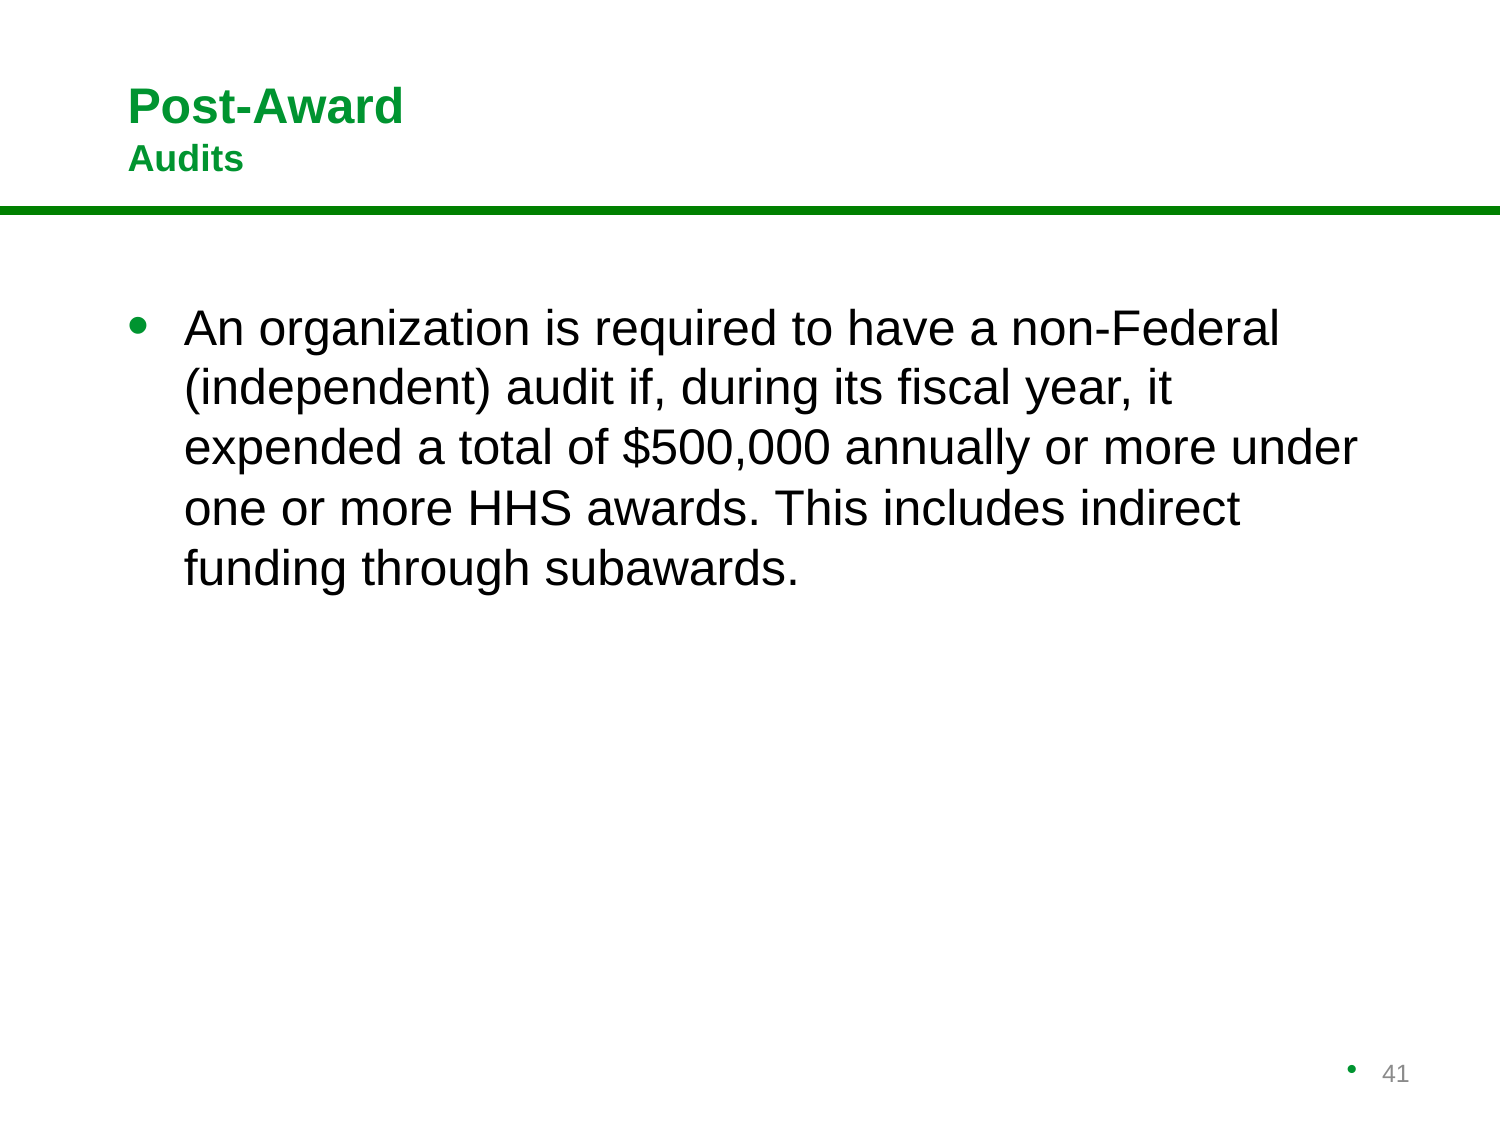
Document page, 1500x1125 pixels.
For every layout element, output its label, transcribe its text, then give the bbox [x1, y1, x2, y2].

title Post-Award Audits [112, 45, 1388, 207]
list An organization is required to have a non-Federal (independent) audit if, during its fiscal year, it expended a total of $500,000 annually or more under one or more HHS awards. This includes indirect funding through subawards. [112, 287, 1387, 1088]
slide_number 41 [1074, 1042, 1425, 1103]
